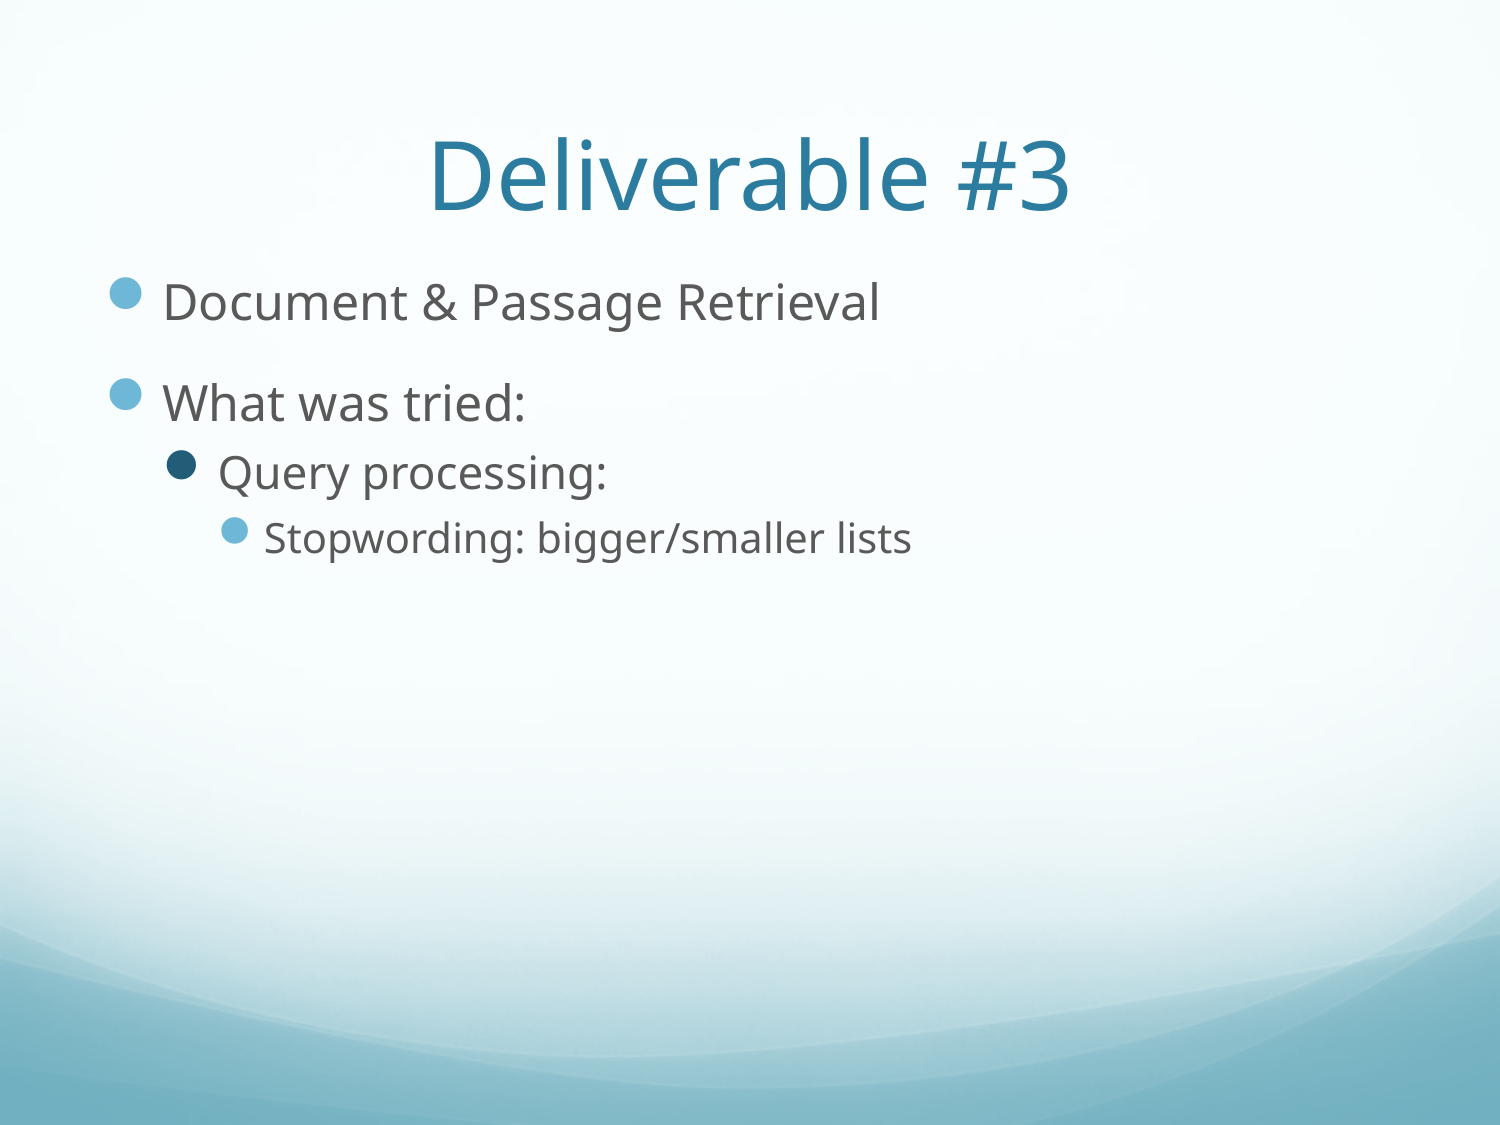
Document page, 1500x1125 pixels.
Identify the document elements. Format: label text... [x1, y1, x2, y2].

title Deliverable #3 [90, 17, 1410, 237]
list Document & Passage Retrieval What was tried: Query processing: Stopwording: bigger/smaller lists [90, 262, 1410, 975]
